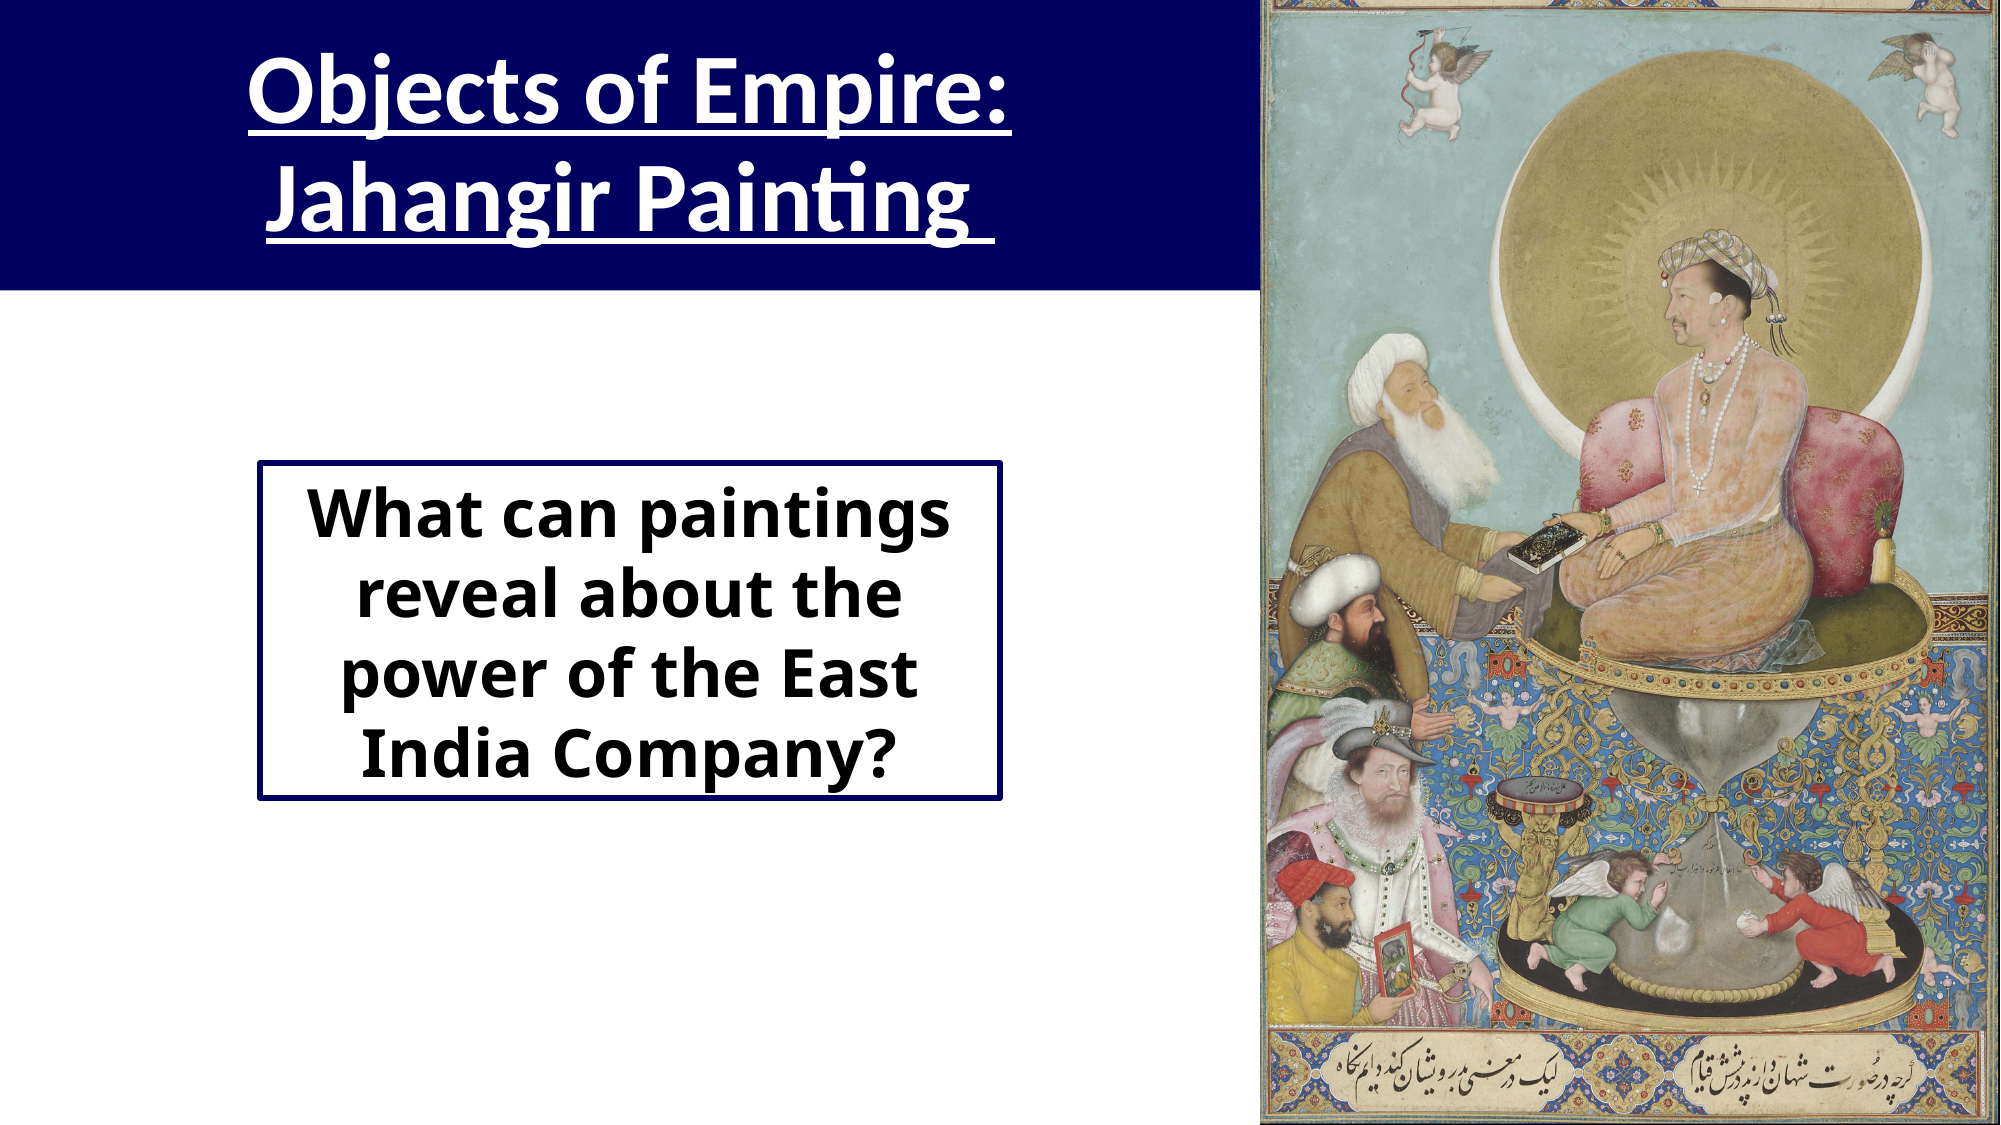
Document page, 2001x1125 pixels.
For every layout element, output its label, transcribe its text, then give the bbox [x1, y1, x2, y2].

picture [1260, 0, 2000, 1125]
text_box What can paintings reveal about the power of the East India Company? [260, 463, 1000, 798]
title Objects of Empire: Jahangir Painting [0, 0, 1260, 291]
